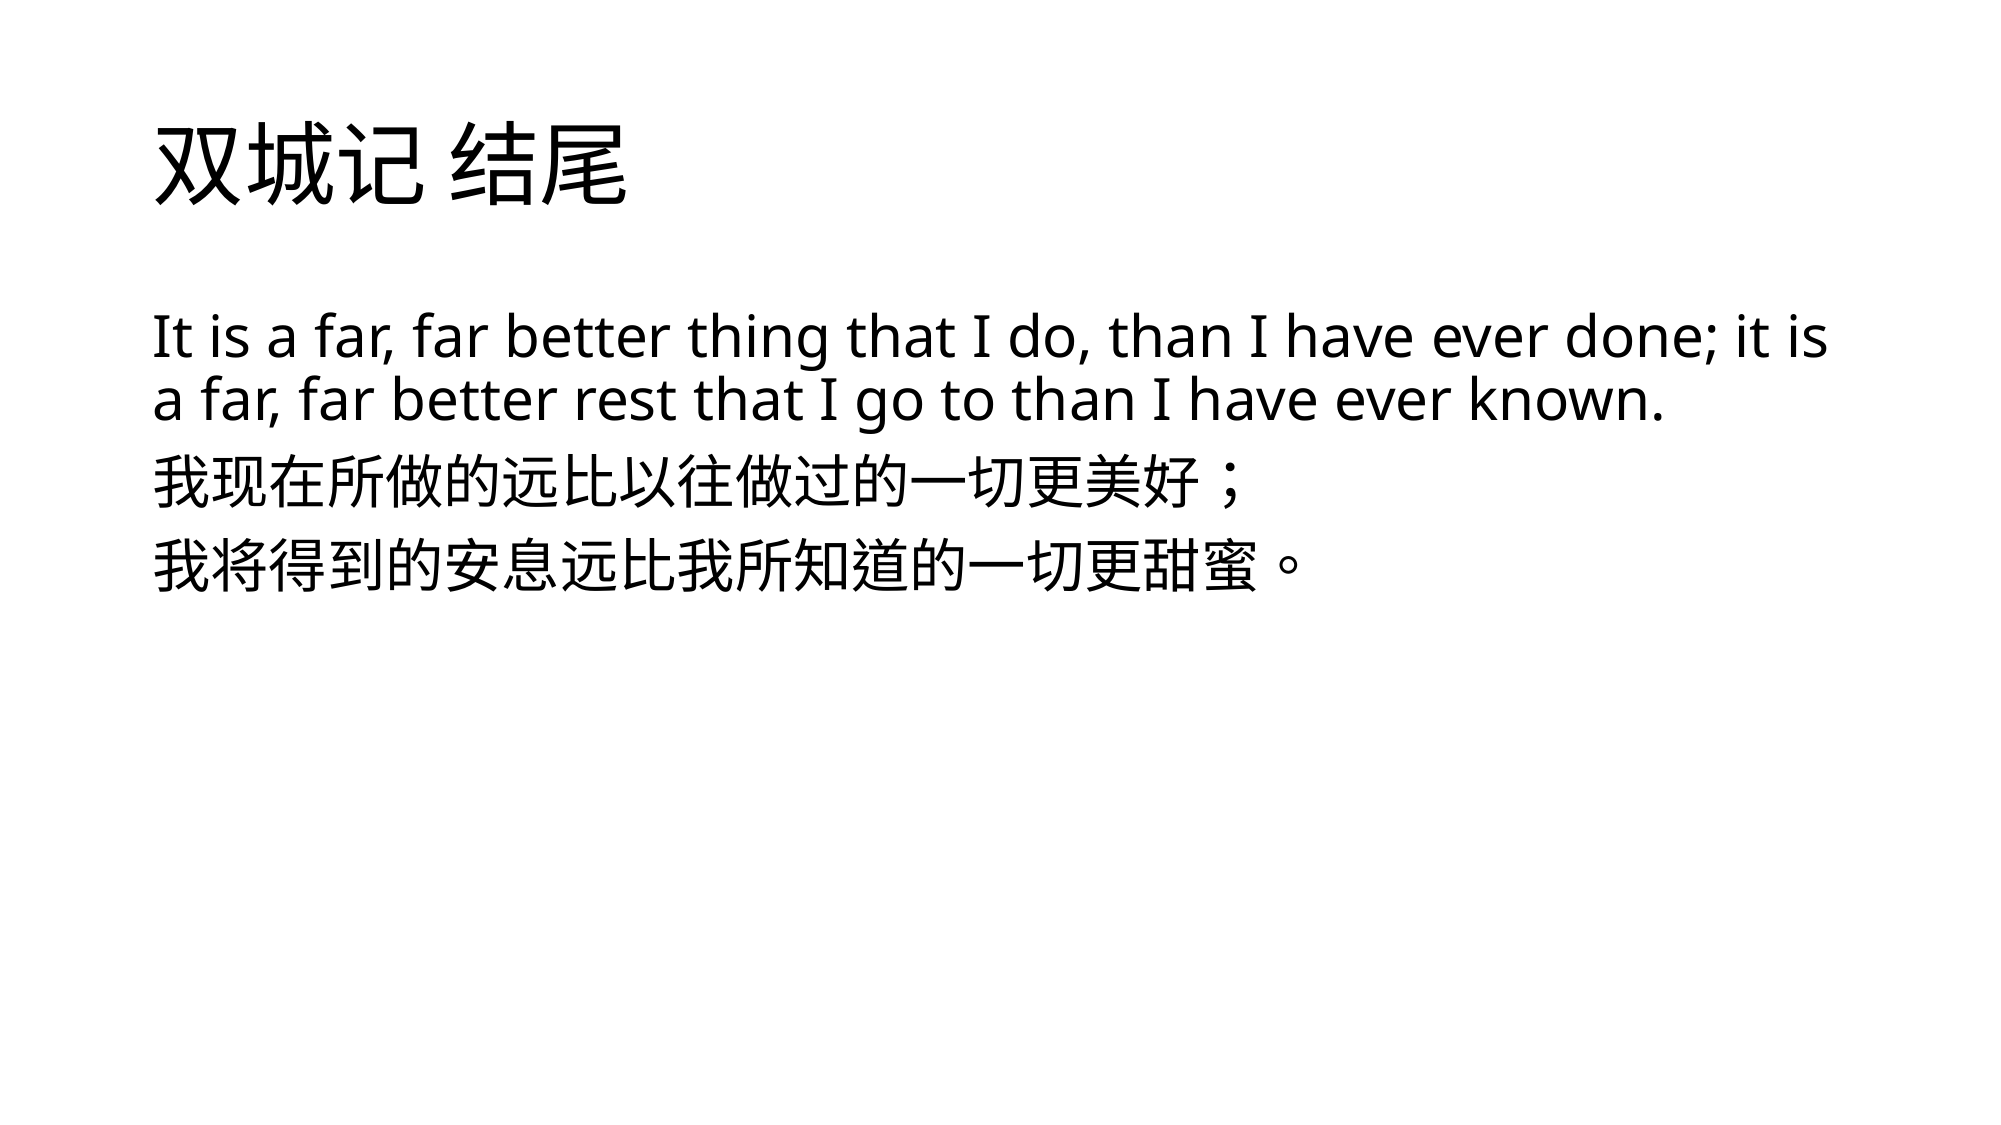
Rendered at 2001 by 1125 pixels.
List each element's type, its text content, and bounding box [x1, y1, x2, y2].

title 双城记 结尾 [137, 59, 1863, 278]
list It is a far, far better thing that I do, than I have ever done; it is a far, far better rest that I go to than I have ever known. 我现在所做的远比以往做过的一切更美好； 我将得到的安息远比我所知道的一切更甜蜜。 [137, 299, 1863, 1014]
